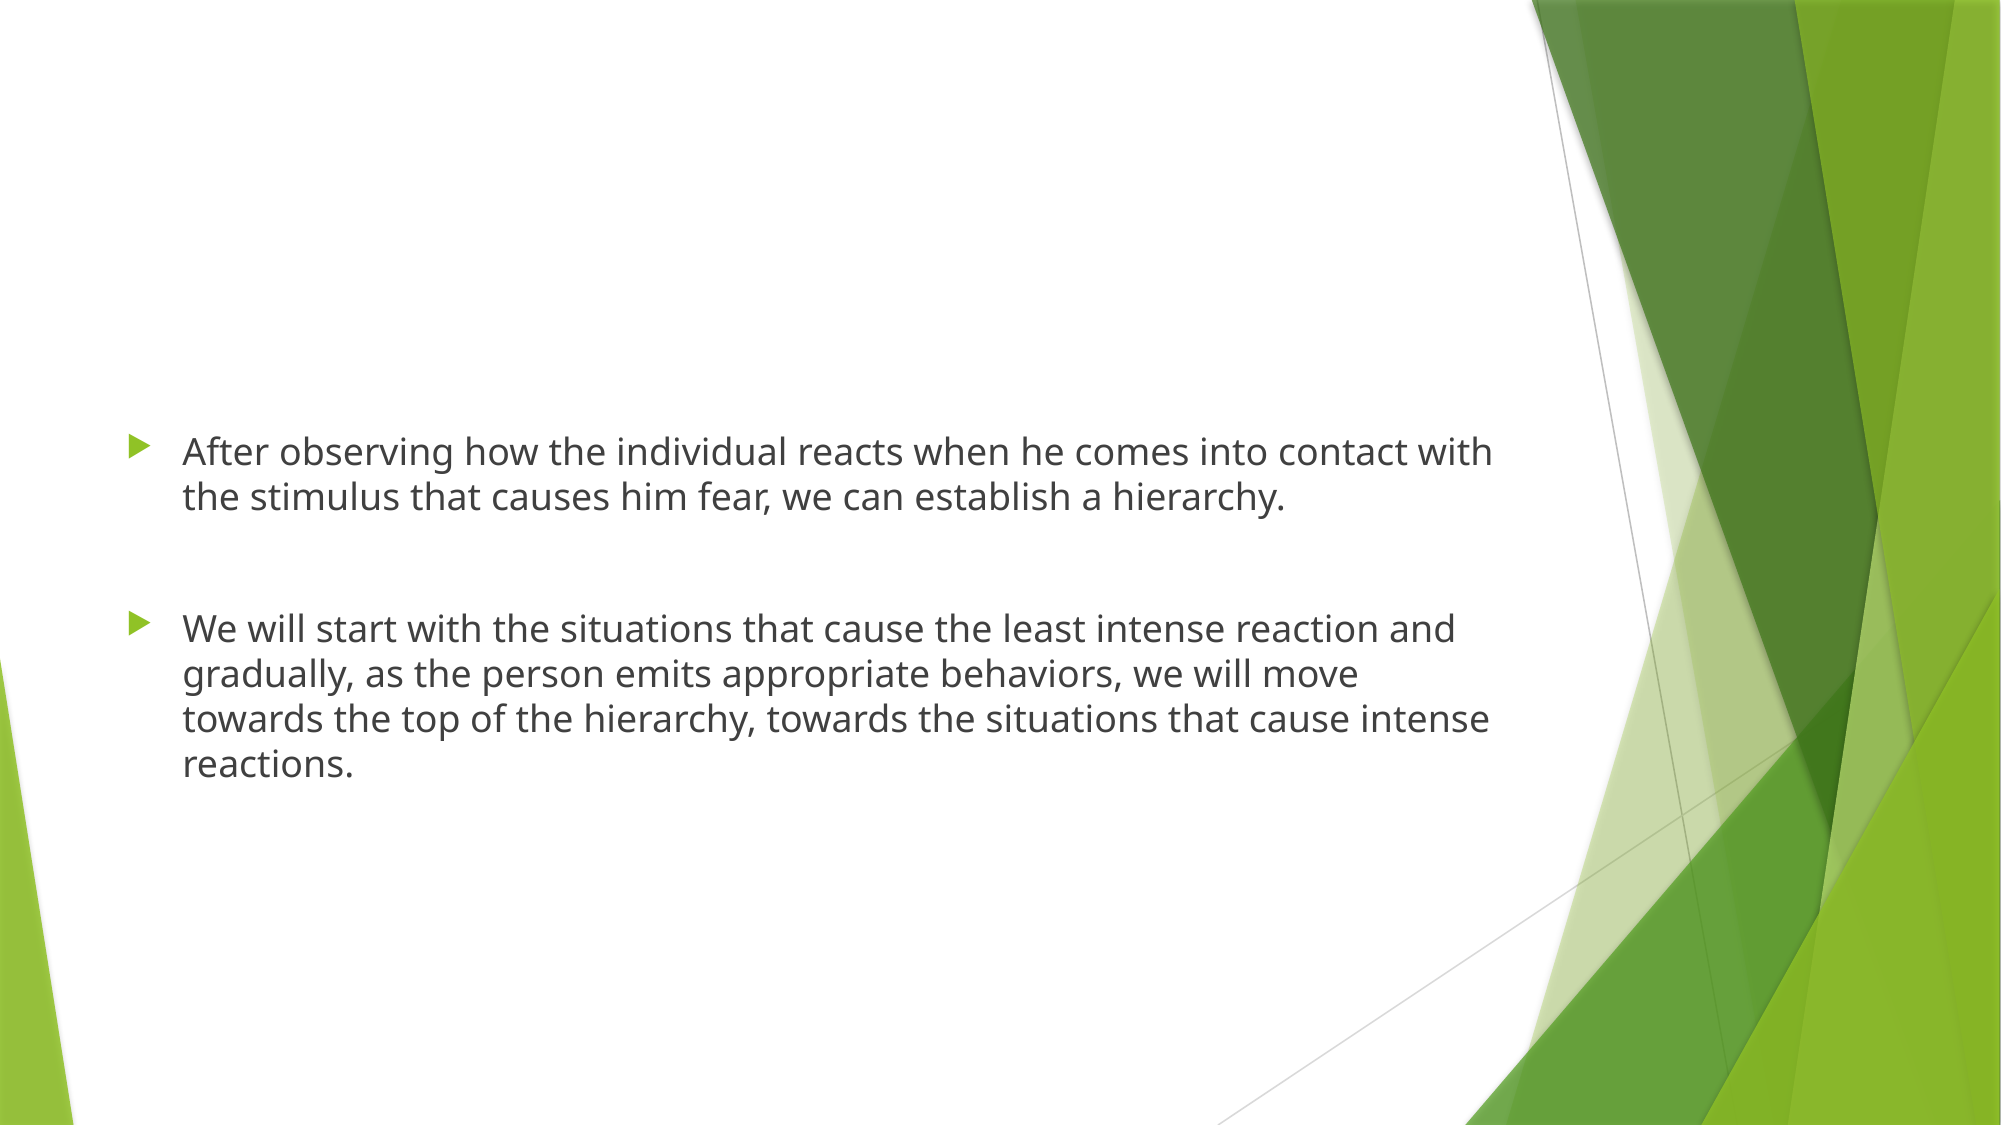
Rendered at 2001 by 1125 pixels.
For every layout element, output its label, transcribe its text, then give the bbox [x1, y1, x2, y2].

list After observing how the individual reacts when he comes into contact with the stimulus that causes him fear, we can establish a hierarchy. We will start with the situations that cause the least intense reaction and gradually, as the person emits appropriate behaviors, we will move towards the top of the hierarchy, towards the situations that cause intense reactions. [111, 354, 1522, 992]
